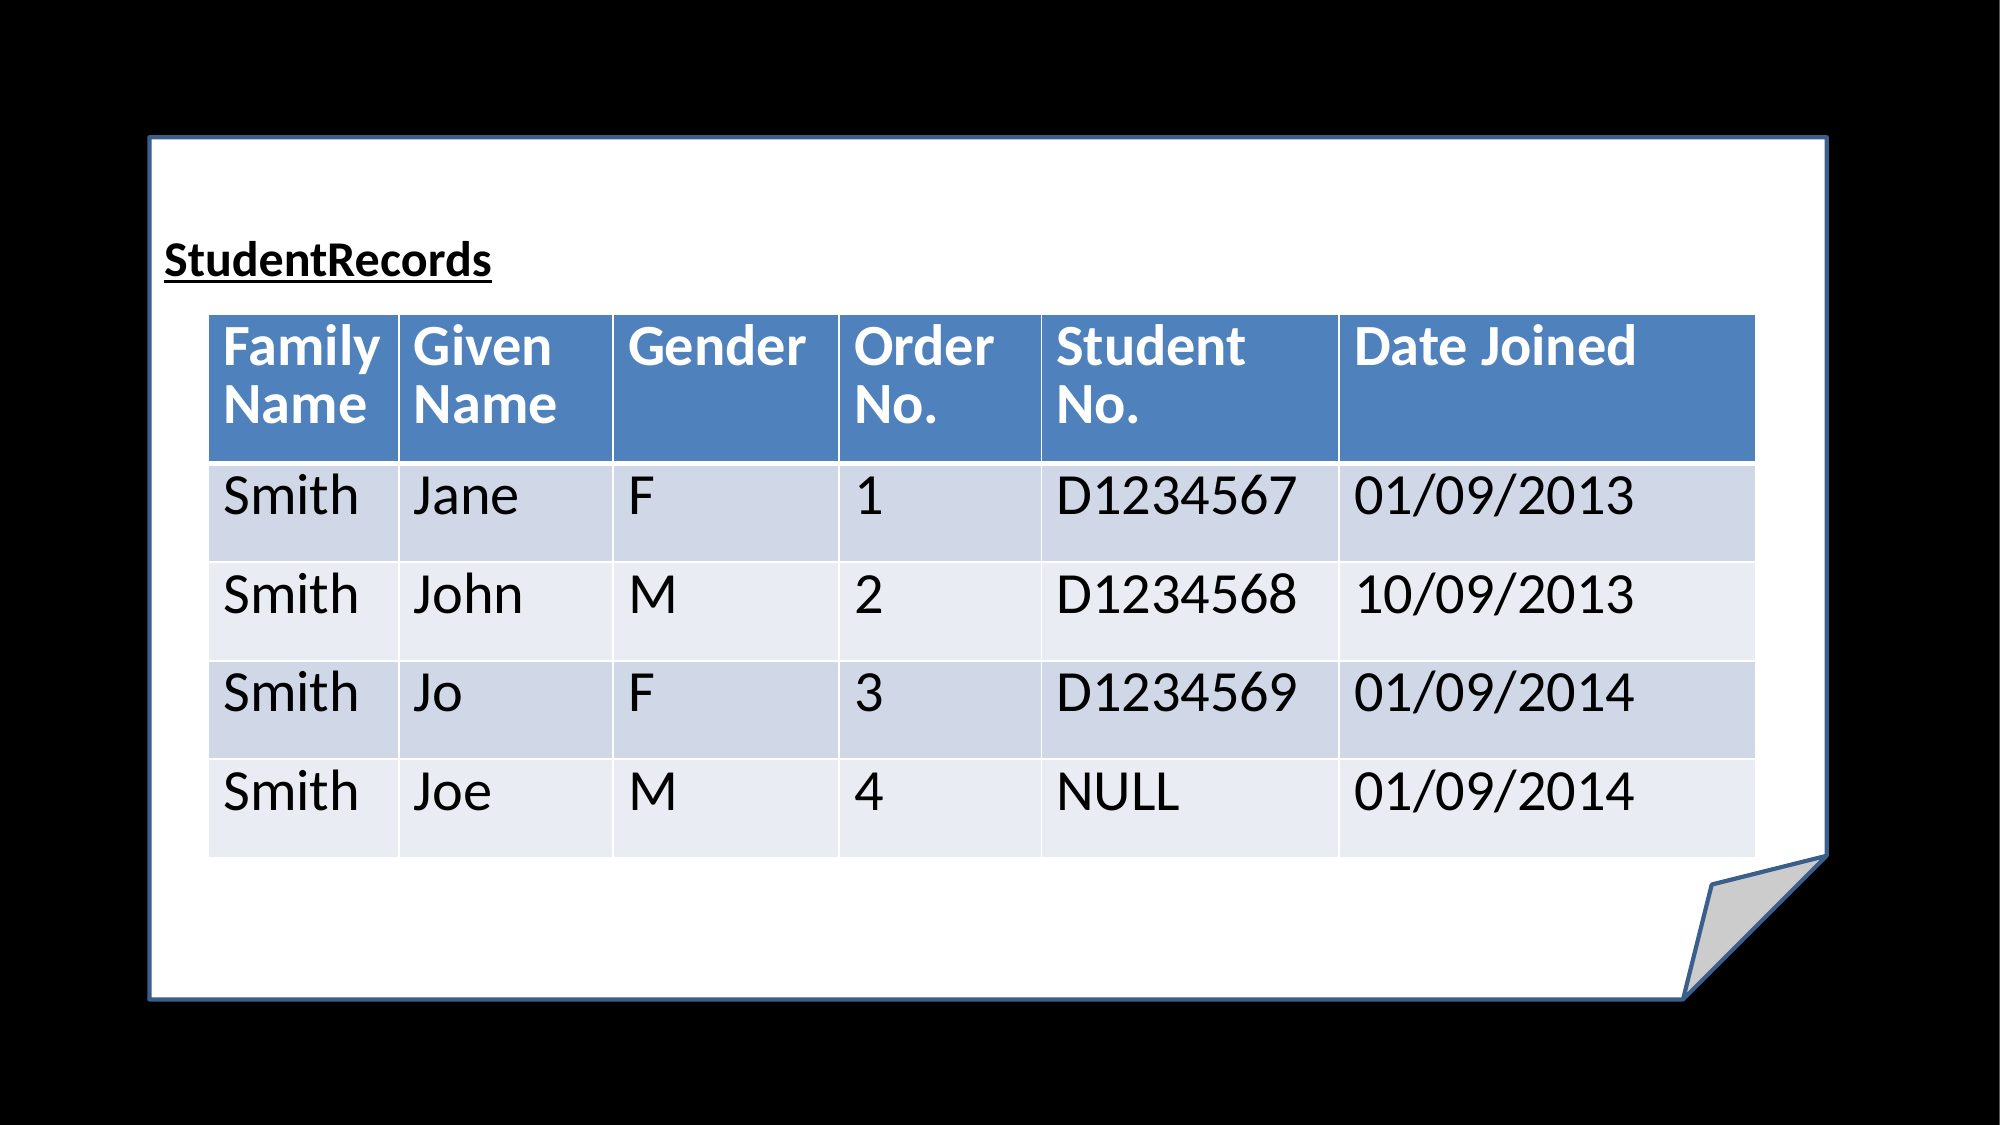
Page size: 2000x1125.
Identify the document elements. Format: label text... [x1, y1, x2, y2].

table_header Order No. [840, 315, 1041, 461]
table_cell 4 [840, 760, 1041, 857]
table_cell 01/09/2013 [1340, 466, 1755, 561]
table_cell John [400, 563, 612, 660]
table_cell Jane [400, 466, 612, 561]
table_cell Smith [209, 563, 398, 660]
table_cell Smith [209, 760, 398, 857]
table_cell Smith [209, 662, 398, 758]
table_cell NULL [1042, 760, 1338, 857]
table_cell M [614, 563, 838, 660]
table_cell 10/09/2013 [1340, 563, 1755, 660]
table_cell F [614, 466, 838, 561]
table_cell D1234567 [1042, 466, 1338, 561]
table_cell 01/09/2014 [1340, 662, 1755, 758]
table_cell Joe [400, 760, 612, 857]
table_cell D1234569 [1042, 662, 1338, 758]
table_header Given Name [400, 315, 612, 461]
text_box StudentRecords [147, 135, 1829, 1002]
table_cell D1234568 [1042, 563, 1338, 660]
table_header Gender [614, 315, 838, 461]
table_cell 2 [840, 563, 1041, 660]
table_cell Jo [400, 662, 612, 758]
table_cell 3 [840, 662, 1041, 758]
table_cell Smith [209, 466, 398, 561]
table_header Family Name [209, 315, 398, 461]
table_header Date Joined [1340, 315, 1755, 461]
table_cell 01/09/2014 [1340, 760, 1755, 857]
table_cell 1 [840, 466, 1041, 561]
table_header Student No. [1042, 315, 1338, 461]
table_cell F [614, 662, 838, 758]
table_cell M [614, 760, 838, 857]
